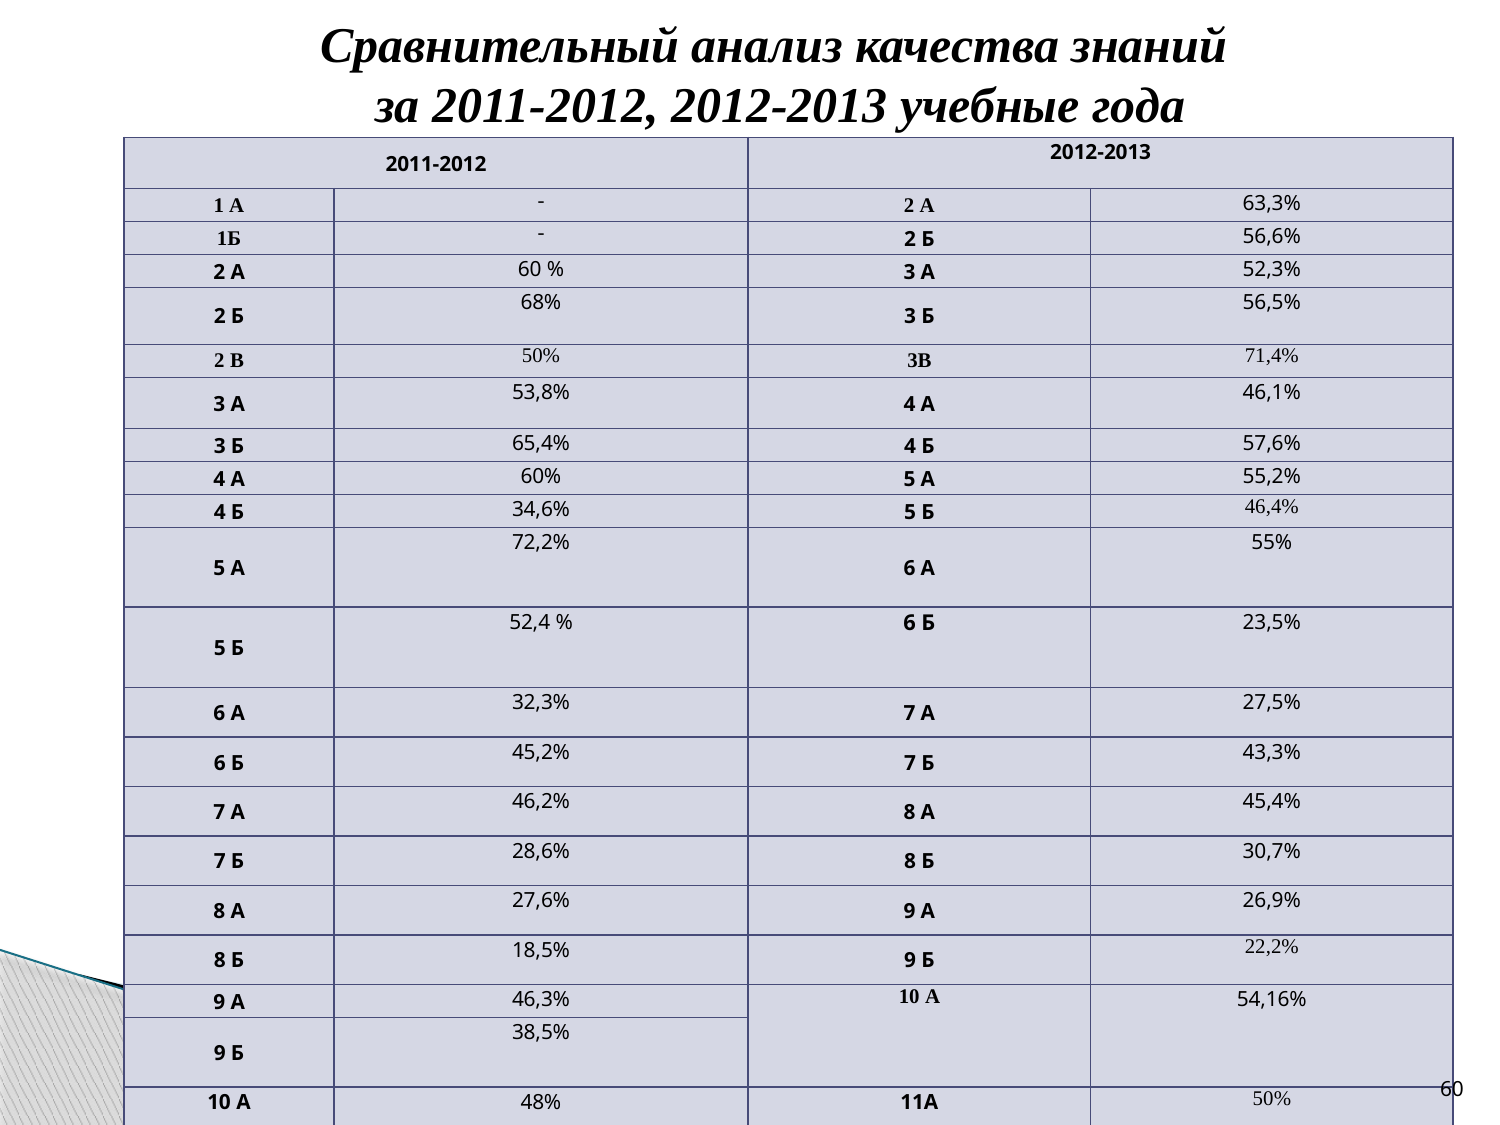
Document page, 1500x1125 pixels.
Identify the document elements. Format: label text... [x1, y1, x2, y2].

table_cell 55% [1091, 528, 1452, 606]
table_cell 27,5% [1091, 688, 1452, 736]
table_cell 5 А [125, 528, 333, 606]
table_cell 6 Б [749, 608, 1090, 687]
table_cell 10 А [749, 985, 1090, 1086]
table_cell 48% [335, 1088, 747, 1125]
table_cell 50% [1091, 1088, 1452, 1125]
table_cell 5 А [749, 462, 1090, 494]
table_cell 8 А [749, 787, 1090, 835]
table_cell 60% [335, 462, 747, 494]
table_cell 56,6% [1091, 222, 1452, 254]
table_cell 7 Б [749, 738, 1090, 786]
table_cell - [335, 222, 747, 254]
table_cell 46,3% [335, 985, 747, 1017]
table_cell 9 А [125, 985, 333, 1017]
table_cell 6 Б [125, 738, 333, 786]
table_cell 7 Б [125, 837, 333, 885]
table_cell 2 А [749, 189, 1090, 221]
table_cell 26,9% [1091, 886, 1452, 934]
table_header 2011-2012 [125, 138, 747, 188]
table_cell - [335, 189, 747, 221]
table_cell 1Б [125, 222, 333, 254]
table_cell 34,6% [335, 495, 747, 527]
table_cell 53,8% [335, 378, 747, 428]
table_cell 52,4 % [335, 608, 747, 687]
table_cell 45,2% [335, 738, 747, 786]
table_cell 1 А [125, 189, 333, 221]
table_cell 23,5% [1091, 608, 1452, 687]
table_cell 52,3% [1091, 255, 1452, 287]
table_cell 28,6% [335, 837, 747, 885]
table_cell 63,3% [1091, 189, 1452, 221]
table_cell «5» [0, 953, 123, 994]
table_cell 27,6% [335, 886, 747, 934]
table_cell 32,3% [335, 688, 747, 736]
table_cell 9 Б [749, 936, 1090, 984]
table_cell 54,16% [1091, 985, 1452, 1086]
table_cell 38,5% [335, 1018, 747, 1086]
table_cell 22,2% [1091, 936, 1452, 984]
table_cell 8 Б [749, 837, 1090, 885]
table_cell 3 А [749, 255, 1090, 287]
table_cell 56,5% [1091, 288, 1452, 344]
table_cell 71,4% [1091, 345, 1452, 377]
table_cell 2 Б [125, 288, 333, 344]
slide_number 60 [1418, 1051, 1479, 1112]
table_cell 4 А [749, 378, 1090, 428]
table_cell 2 Б [749, 222, 1090, 254]
table_cell 6 А [749, 528, 1090, 606]
table_cell 8 А [125, 886, 333, 934]
table_cell 5 Б [125, 608, 333, 687]
table_cell 3 А [125, 378, 333, 428]
table_header 2012-2013 [749, 138, 1452, 188]
table_cell 10 А [125, 1088, 333, 1125]
table_cell 6 А [125, 688, 333, 736]
table_cell 8 Б [125, 936, 333, 984]
table_cell 3 Б [749, 288, 1090, 344]
table_cell 57,6% [1091, 429, 1452, 461]
table_cell 65,4% [335, 429, 747, 461]
table_cell 46,4% [1091, 495, 1452, 527]
table_cell 7 А [749, 688, 1090, 736]
table_cell 46,2% [335, 787, 747, 835]
table_cell 55,2% [1091, 462, 1452, 494]
title Сравнительный анализ качества знаний за 2011-2012, 2012-2013 учебные года [123, 0, 1437, 137]
table_cell 60 % [335, 255, 747, 287]
table_cell 7 А [125, 787, 333, 835]
table_cell 9 Б [125, 1018, 333, 1086]
table_cell 3 Б [125, 429, 333, 461]
table_cell 2 А [125, 255, 333, 287]
table_cell 11А [749, 1088, 1090, 1125]
table_cell 30,7% [1091, 837, 1452, 885]
table_cell 72,2% [335, 528, 747, 606]
table_cell 43,3% [1091, 738, 1452, 786]
table_cell 3В [749, 345, 1090, 377]
table_cell 18,5% [335, 936, 747, 984]
table_cell 50% [335, 345, 747, 377]
table_cell 45,4% [1091, 787, 1452, 835]
table_cell 46,1% [1091, 378, 1452, 428]
table_cell 9 А [749, 886, 1090, 934]
table_cell 2 В [125, 345, 333, 377]
table_cell 68% [335, 288, 747, 344]
table_cell 4 А [125, 462, 333, 494]
table_cell 4 Б [749, 429, 1090, 461]
table_cell 5 Б [749, 495, 1090, 527]
table_cell 4 Б [125, 495, 333, 527]
